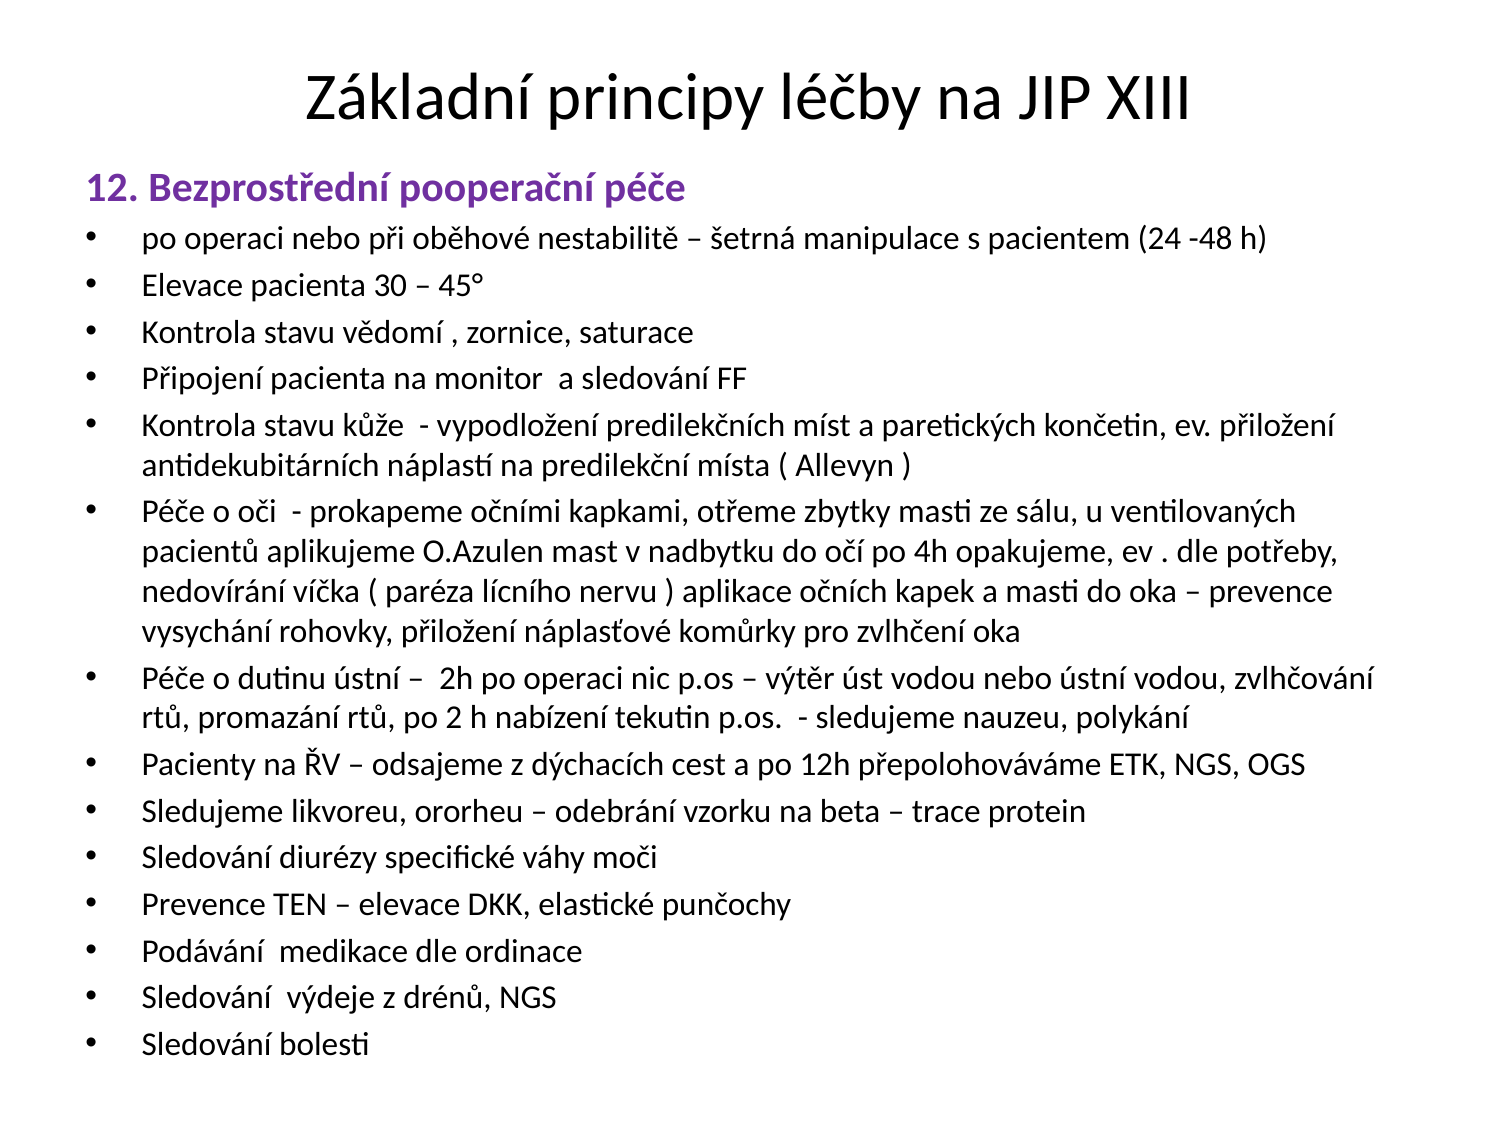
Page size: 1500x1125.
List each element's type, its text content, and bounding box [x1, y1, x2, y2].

title Základní principy léčby na JIP XIII [75, 45, 1425, 141]
list 12. Bezprostřední pooperační péče po operaci nebo při oběhové nestabilitě – šetrná manipulace s pacientem (24 -48 h) Elevace pacienta 30 – 45° Kontrola stavu vědomí , zornice, saturace Připojení pacienta na monitor a sledování FF Kontrola stavu kůže - vypodložení predilekčních míst a paretických končetin, ev. přiložení antidekubitárních náplastí na predilekční místa ( Allevyn ) Péče o oči - prokapeme očními kapkami, otřeme zbytky masti ze sálu, u ventilovaných pacientů aplikujeme O.Azulen mast v nadbytku do očí po 4h opakujeme, ev . dle potřeby, nedovírání víčka ( paréza lícního nervu ) aplikace očních kapek a masti do oka – prevence vysychání rohovky, přiložení náplasťové komůrky pro zvlhčení oka Péče o dutinu ústní – 2h po operaci nic p.os – výtěr úst vodou nebo ústní vodou, zvlhčování rtů, promazání rtů, po 2 h nabízení tekutin p.os. - sledujeme nauzeu, polykání Pacienty na ŘV – odsajeme z dýchacích cest a po 12h přepolohováváme ETK, NGS, OGS Sledujeme likvoreu, ororheu – odebrání vzorku na beta – trace protein Sledování diurézy specifické váhy moči Prevence TEN – elevace DKK, elastické punčochy Podávání medikace dle ordinace Sledování výdeje z drénů, NGS Sledování bolesti [70, 152, 1421, 1125]
